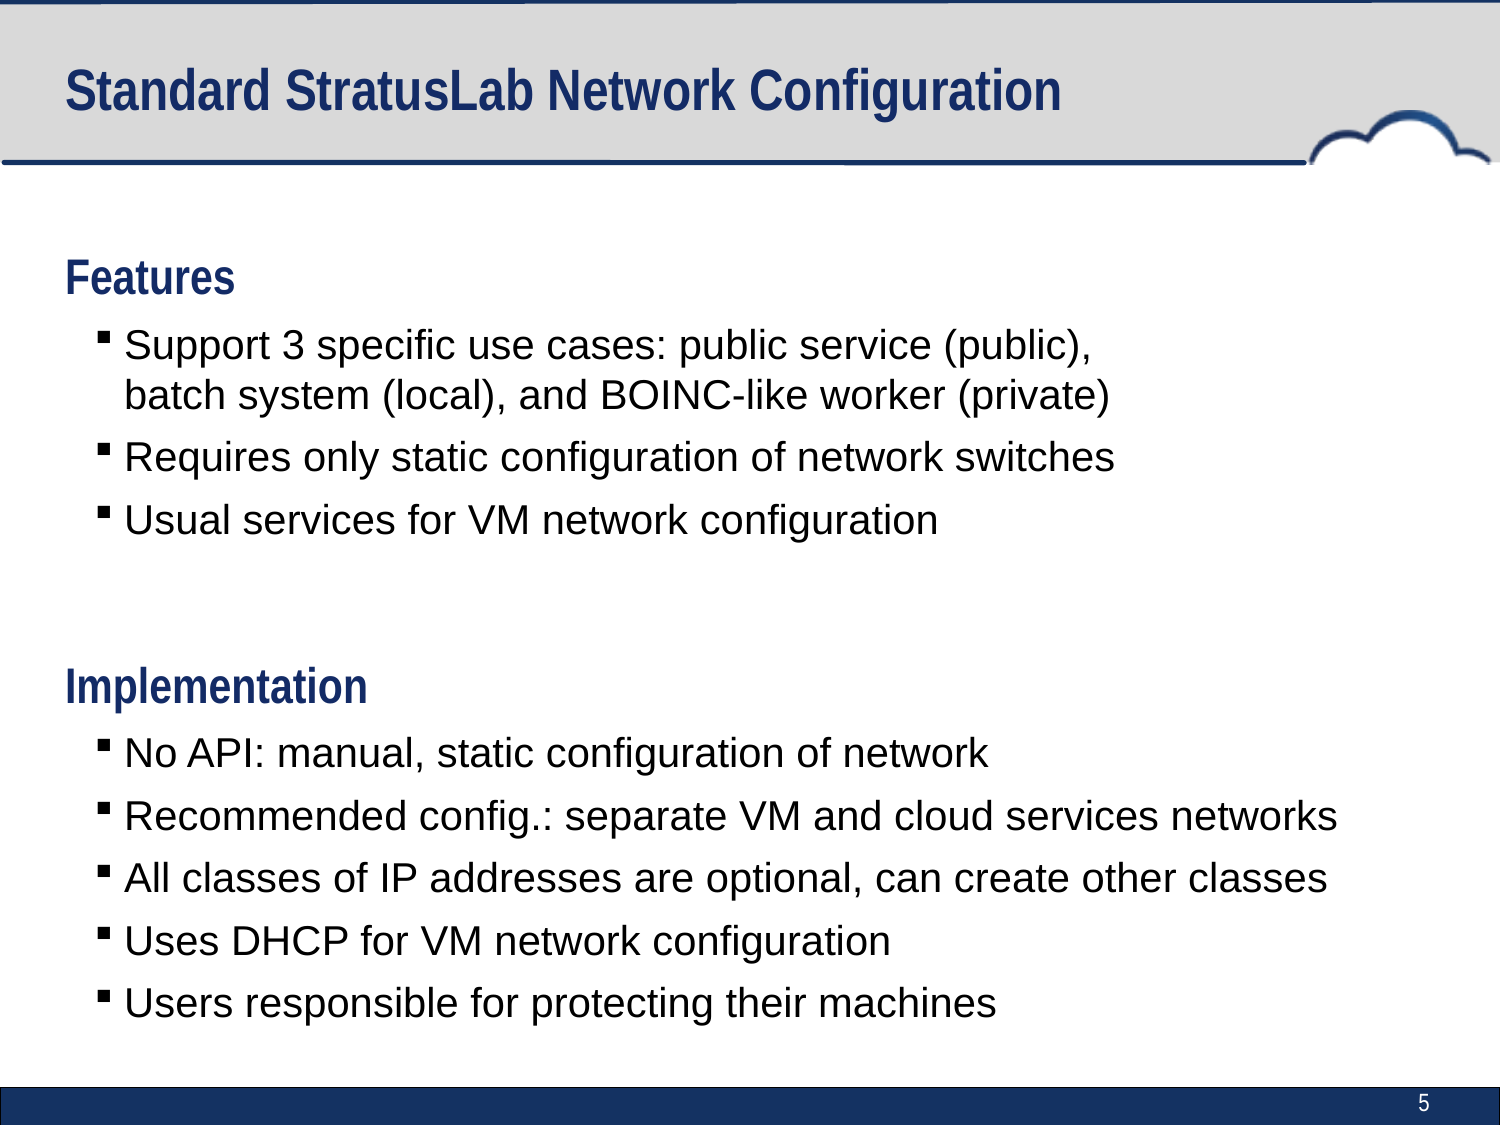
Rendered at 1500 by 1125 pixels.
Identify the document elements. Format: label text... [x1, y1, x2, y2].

list Features Support 3 specific use cases: public service (public), batch system (local), and BOINC-like worker (private) Requires only static configuration of network switches Usual services for VM network configuration Implementation No API: manual, static configuration of network Recommended config.: separate VM and cloud services networks All classes of IP addresses are optional, can create other classes Uses DHCP for VM network configuration Users responsible for protecting their machines [49, 237, 1451, 1076]
picture [1281, 110, 1500, 165]
title Standard StratusLab Network Configuration [49, 12, 1301, 163]
